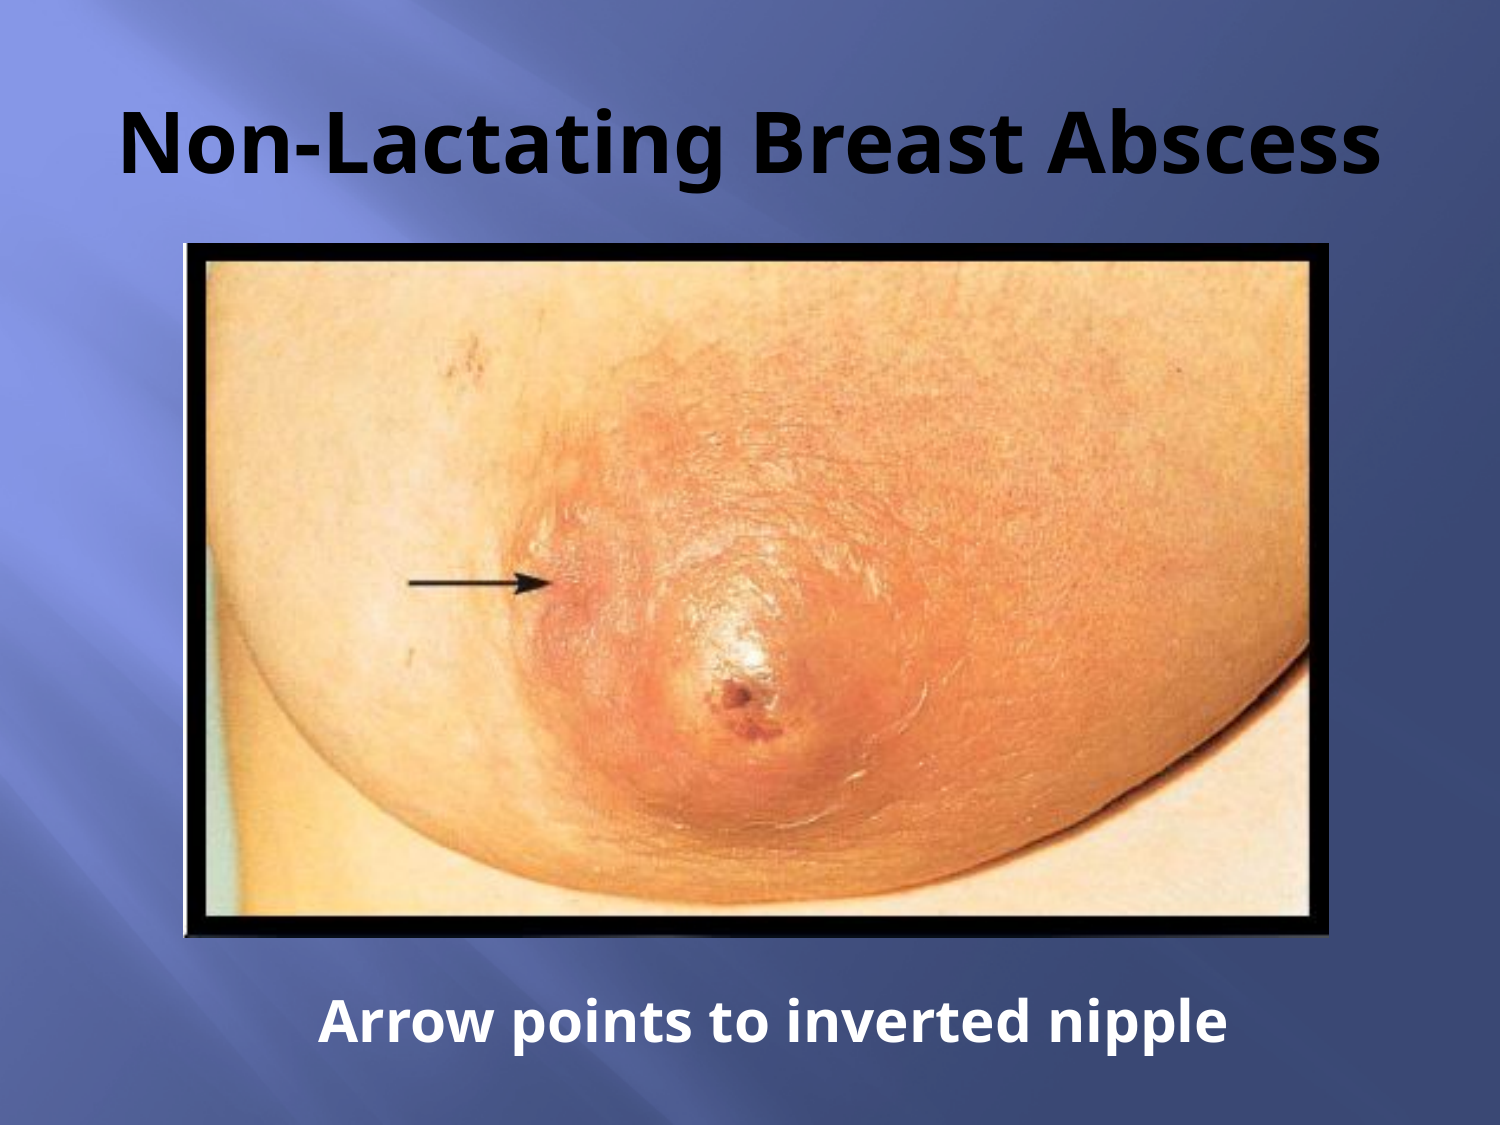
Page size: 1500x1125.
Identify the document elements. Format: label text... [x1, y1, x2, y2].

title Non-Lactating Breast Abscess [75, 45, 1425, 233]
picture [182, 243, 1329, 939]
text_box Arrow points to inverted nipple [303, 981, 1244, 1062]
